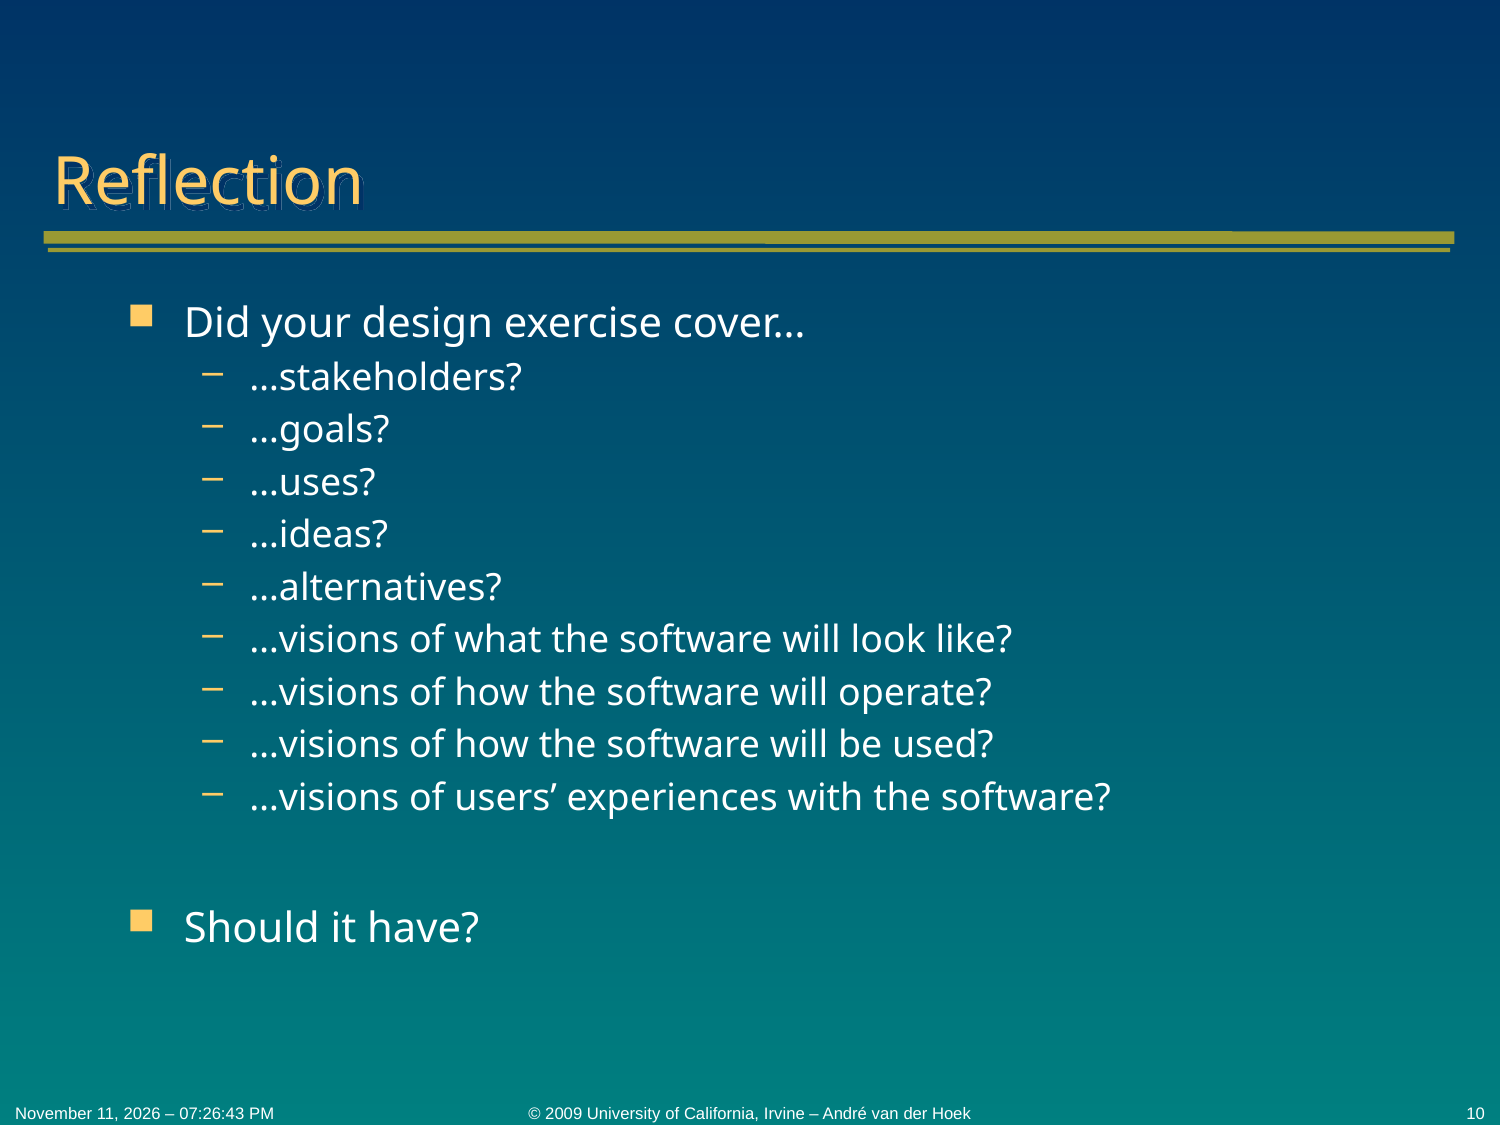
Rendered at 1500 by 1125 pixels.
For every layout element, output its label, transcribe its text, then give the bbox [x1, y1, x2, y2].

footer © 2009 University of California, Irvine – André van der Hoek [313, 1099, 1187, 1125]
list Did your design exercise cover… …stakeholders? …goals? …uses? …ideas? …alternatives? …visions of what the software will look like? …visions of how the software will operate? …visions of how the software will be used? …visions of users’ experiences with the software? Should it have? [111, 287, 1388, 1007]
slide_number 10 [1187, 1099, 1500, 1125]
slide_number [0, 1099, 313, 1125]
title Reflection [37, 43, 1451, 226]
